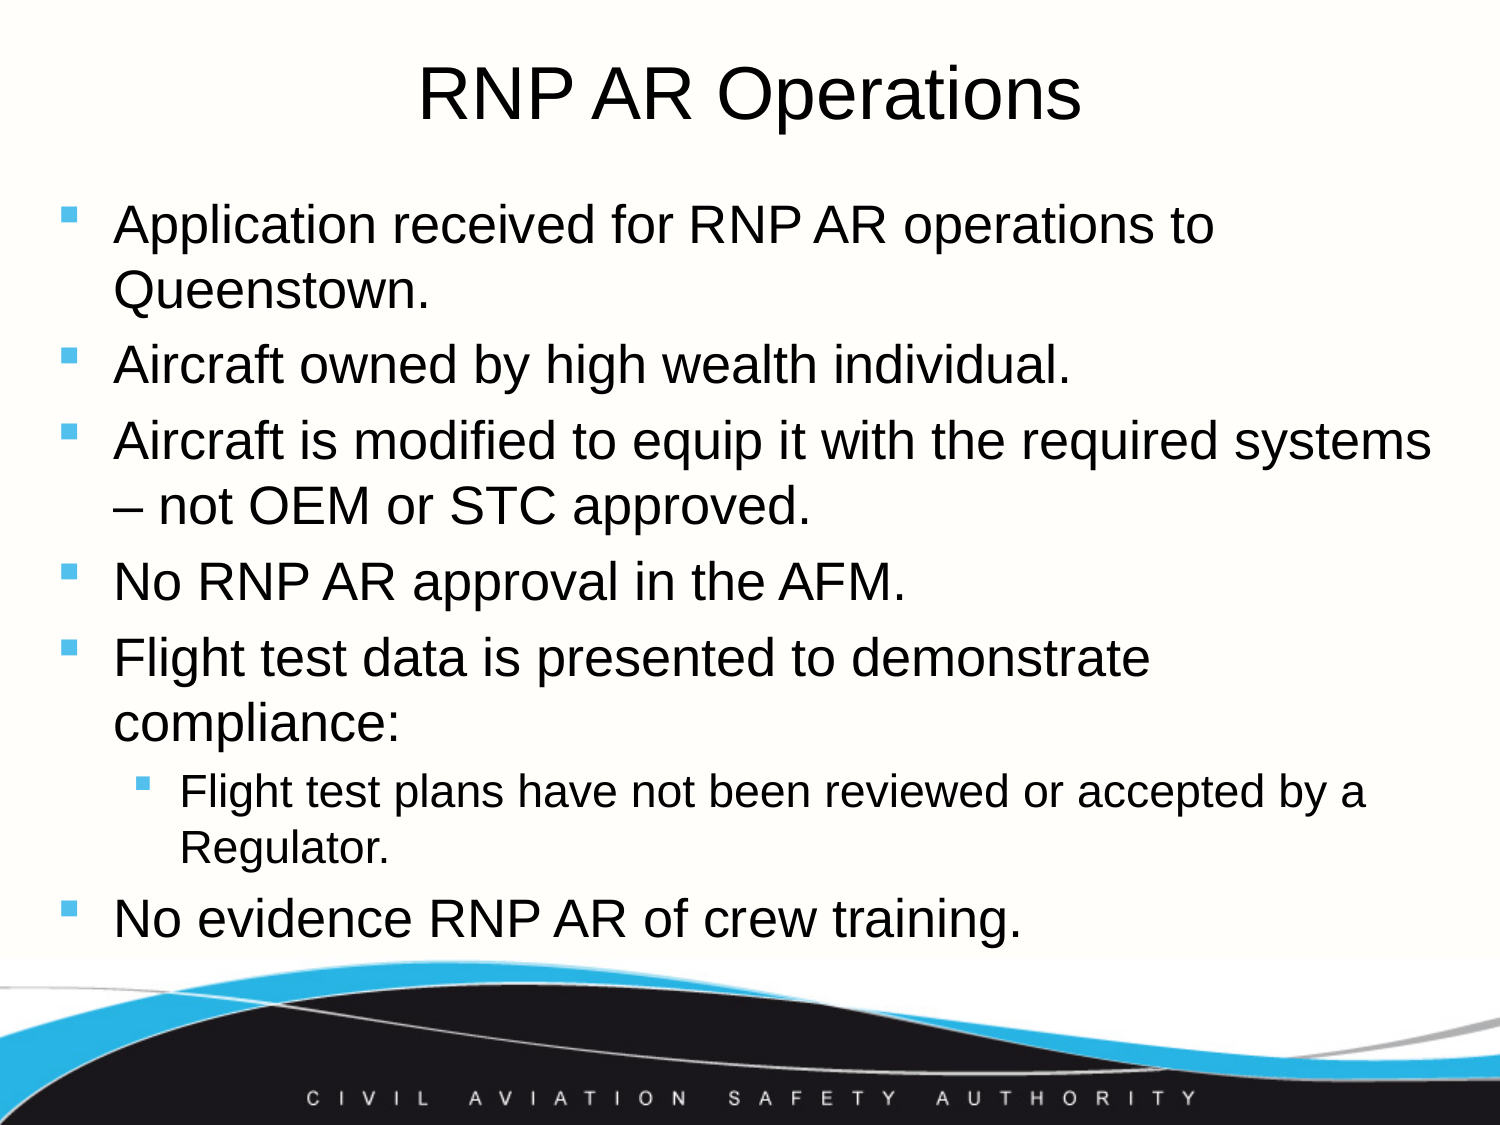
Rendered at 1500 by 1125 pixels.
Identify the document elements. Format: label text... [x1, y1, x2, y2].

picture [0, 958, 1500, 1125]
title RNP AR Operations [41, 31, 1460, 149]
list Application received for RNP AR operations to Queenstown. Aircraft owned by high wealth individual. Aircraft is modified to equip it with the required systems – not OEM or STC approved. No RNP AR approval in the AFM. Flight test data is presented to demonstrate compliance: Flight test plans have not been reviewed or accepted by a Regulator. No evidence RNP AR of crew training. [41, 181, 1460, 959]
